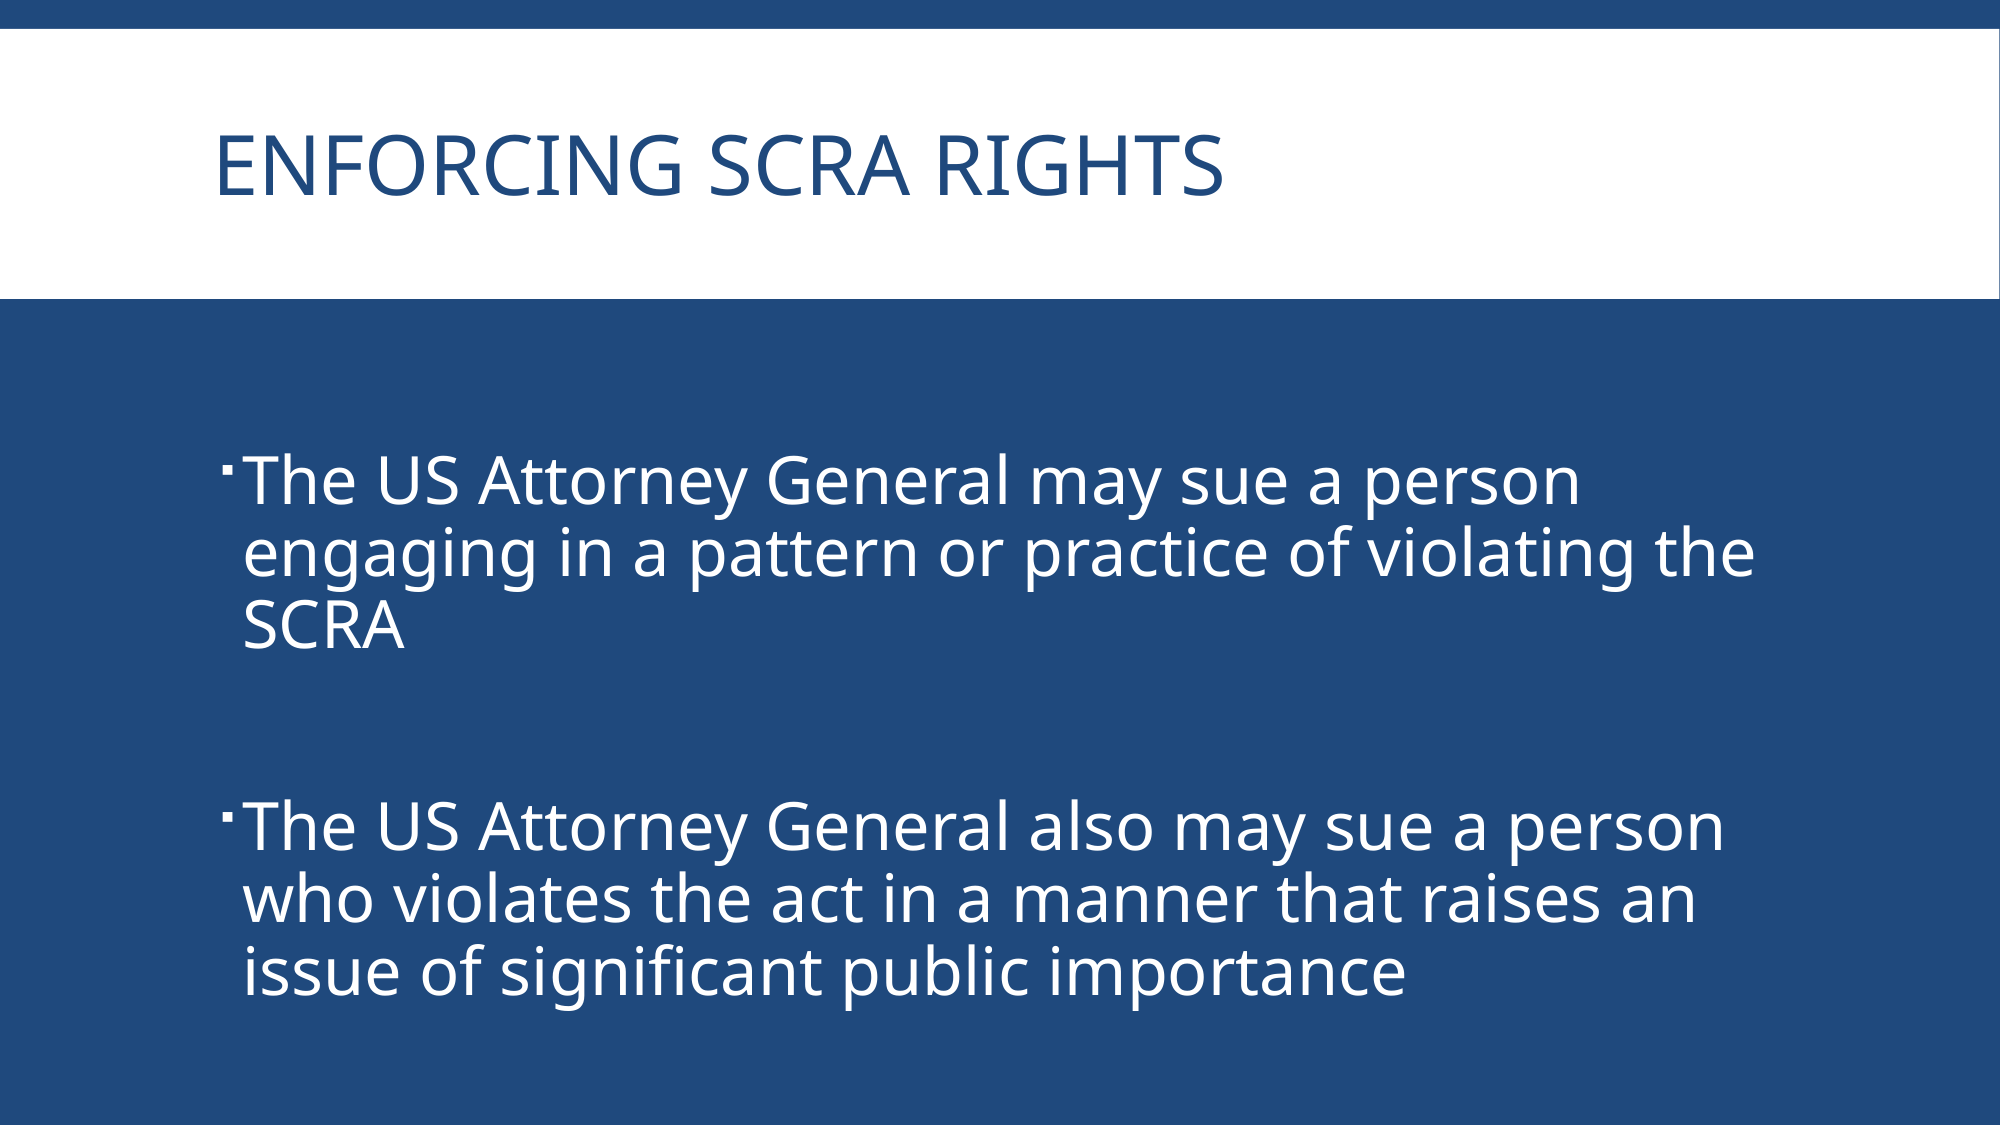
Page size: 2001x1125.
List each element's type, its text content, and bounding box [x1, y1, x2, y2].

list The US Attorney General may sue a person engaging in a pattern or practice of violating the SCRA The US Attorney General also may sue a person who violates the act in a manner that raises an issue of significant public importance [197, 329, 1803, 1020]
title Enforcing SCRA Rights [197, 46, 1803, 295]
